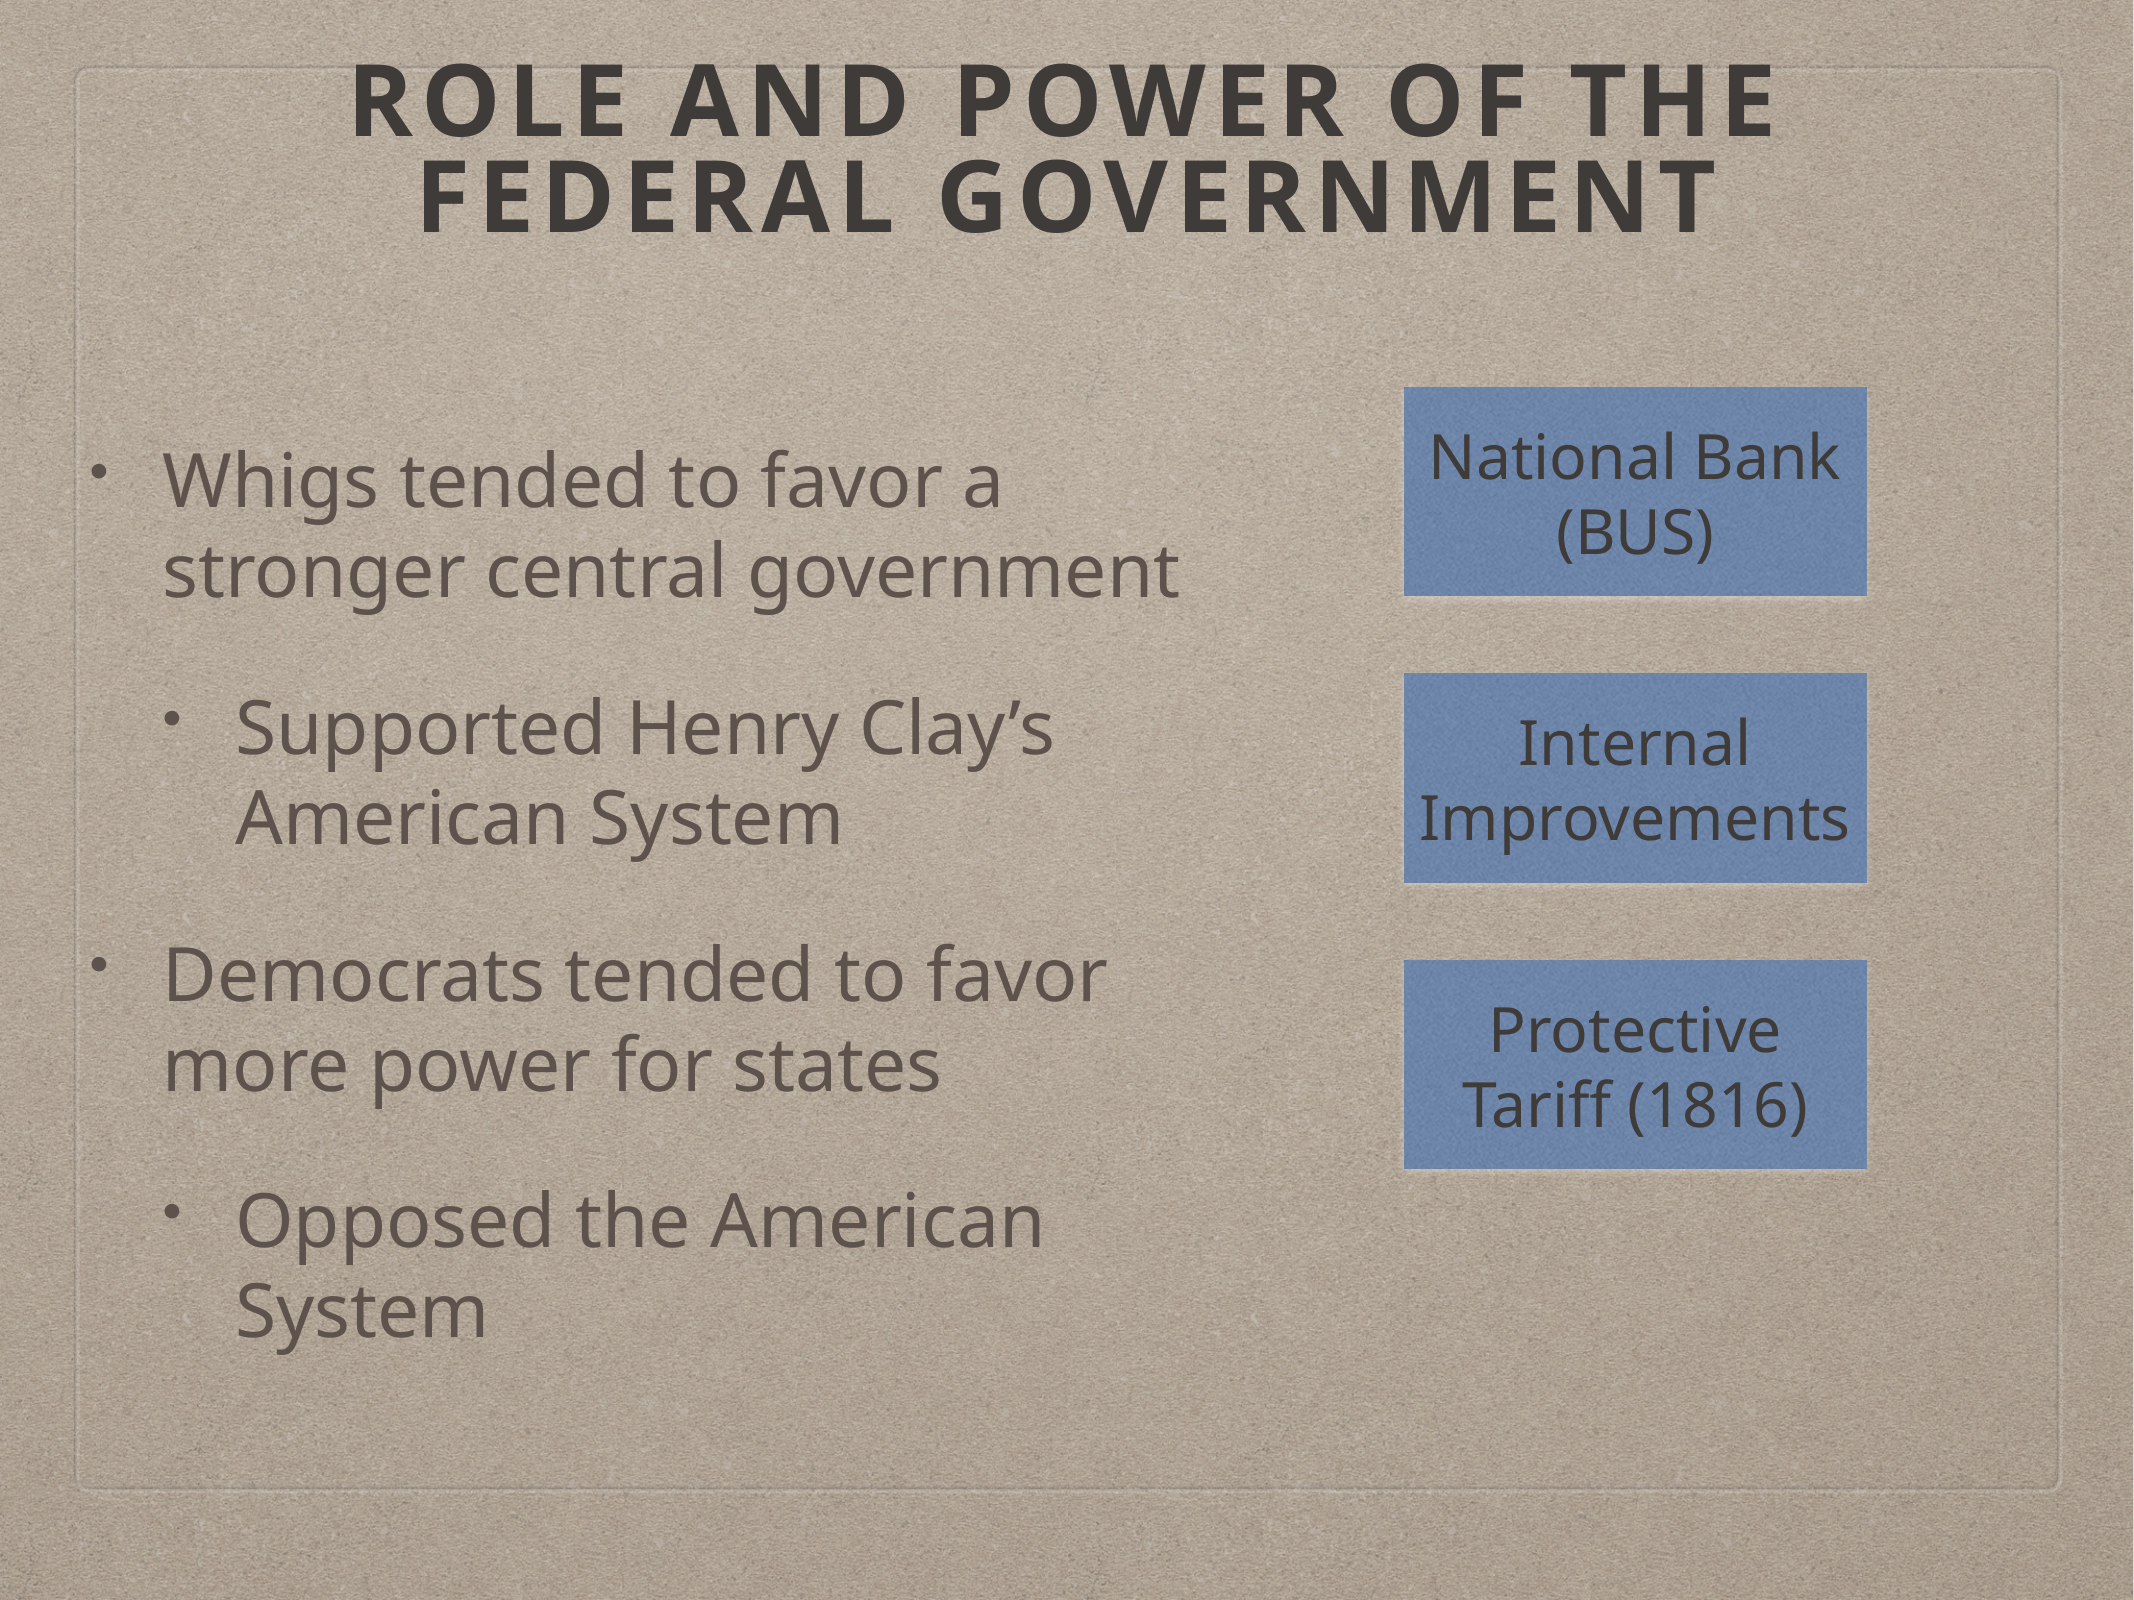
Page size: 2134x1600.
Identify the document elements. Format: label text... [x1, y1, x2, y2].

picture [0, 0, 2134, 1600]
text_box Protective Tariff (1816) [1404, 960, 1867, 1169]
title Role and power of the federal government [147, 50, 1986, 334]
text_box Internal Improvements [1404, 673, 1867, 883]
list Whigs tended to favor a stronger central government Supported Henry Clay’s American System Democrats tended to favor more power for states Opposed the American System [80, 304, 1204, 1482]
text_box National Bank (BUS) [1404, 387, 1867, 596]
